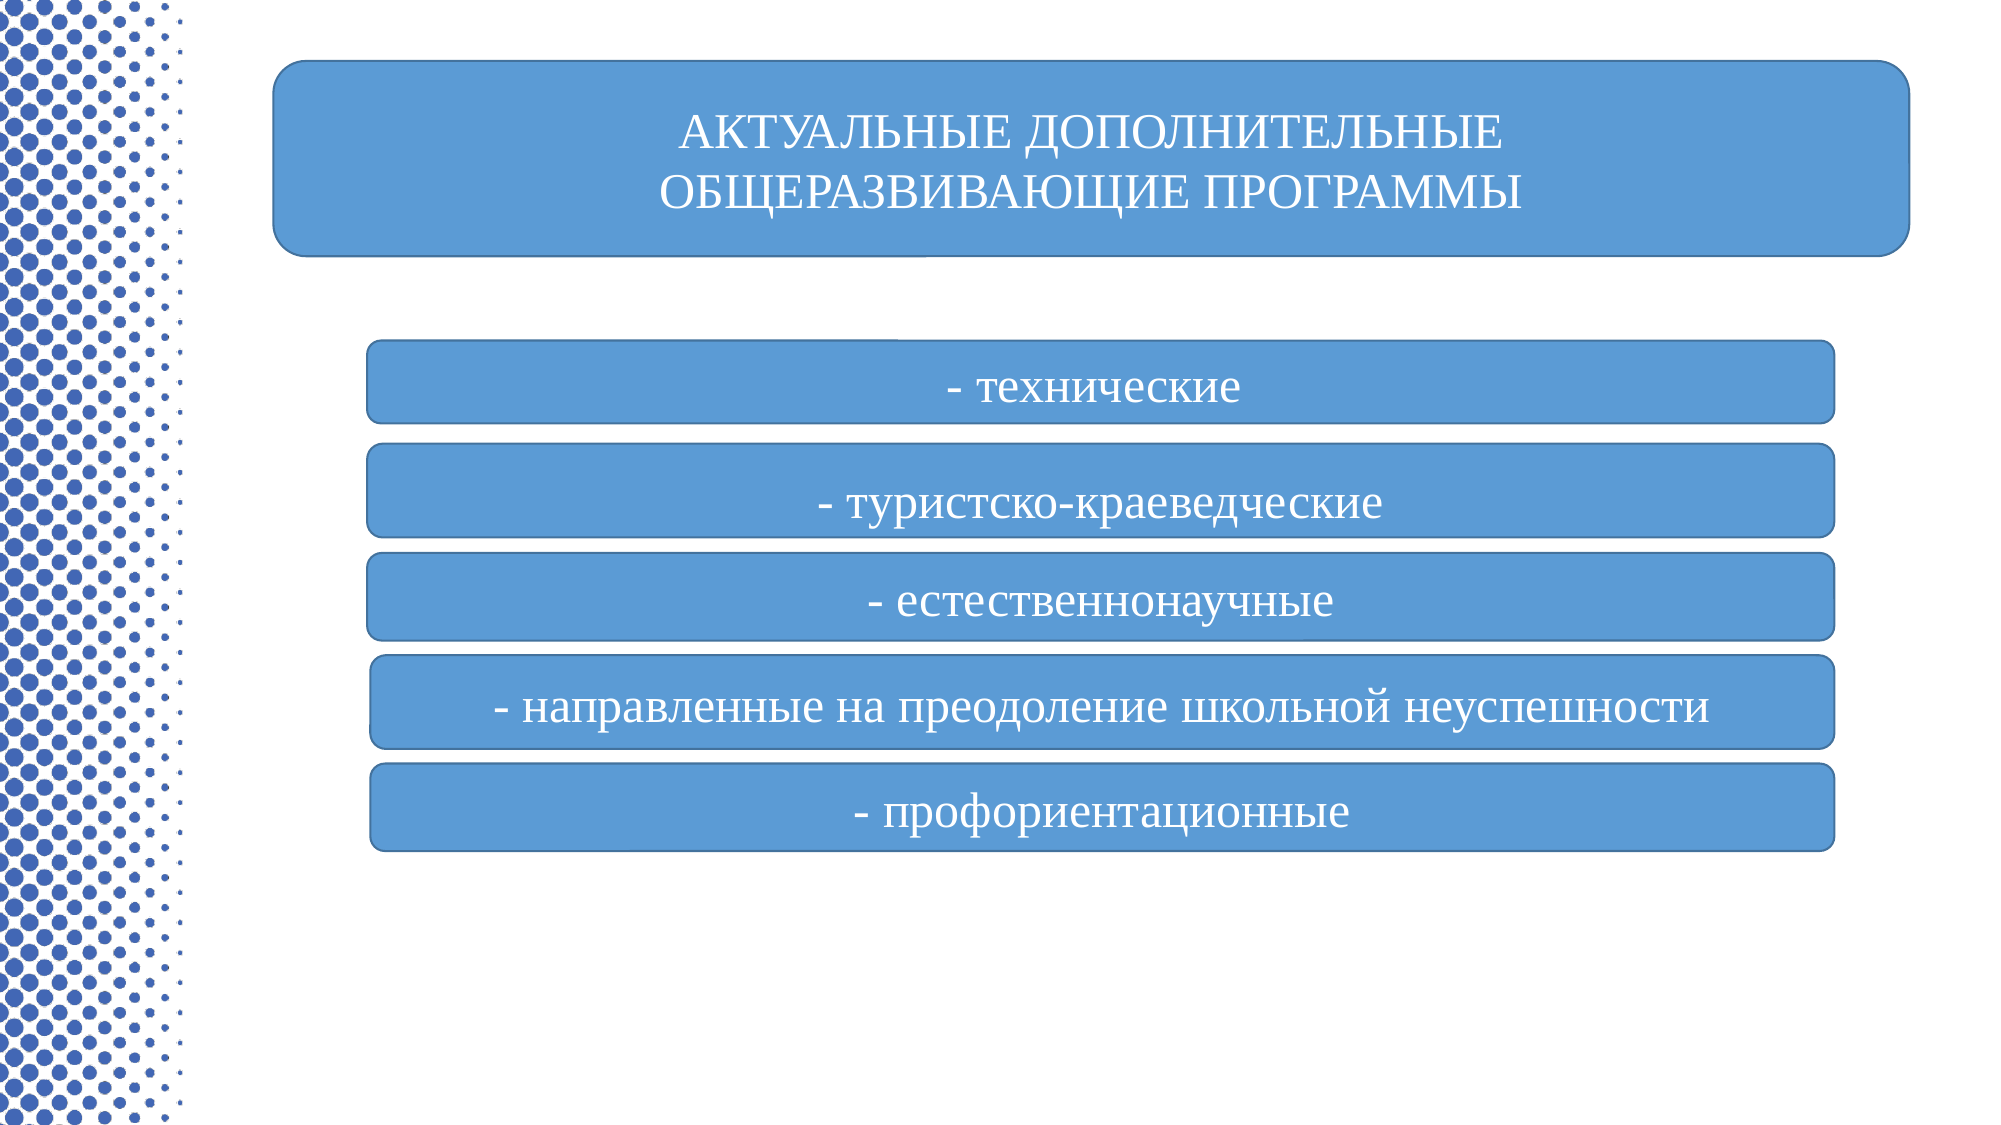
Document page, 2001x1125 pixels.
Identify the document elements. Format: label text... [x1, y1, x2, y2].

text_box - профориентационные [369, 762, 1836, 853]
picture [0, 0, 183, 1125]
text_box - направленные на преодоление школьной неуспешности [369, 654, 1836, 750]
text_box АКТУАЛЬНЫЕ ДОПОЛНИТЕЛЬНЫЕ ОБЩЕРАЗВИВАЮЩИЕ ПРОГРАММЫ [272, 59, 1911, 258]
text_box - естественнонаучные [366, 551, 1836, 642]
text_box - технические [366, 339, 1836, 425]
text_box - туристско-краеведческие [366, 442, 1836, 539]
